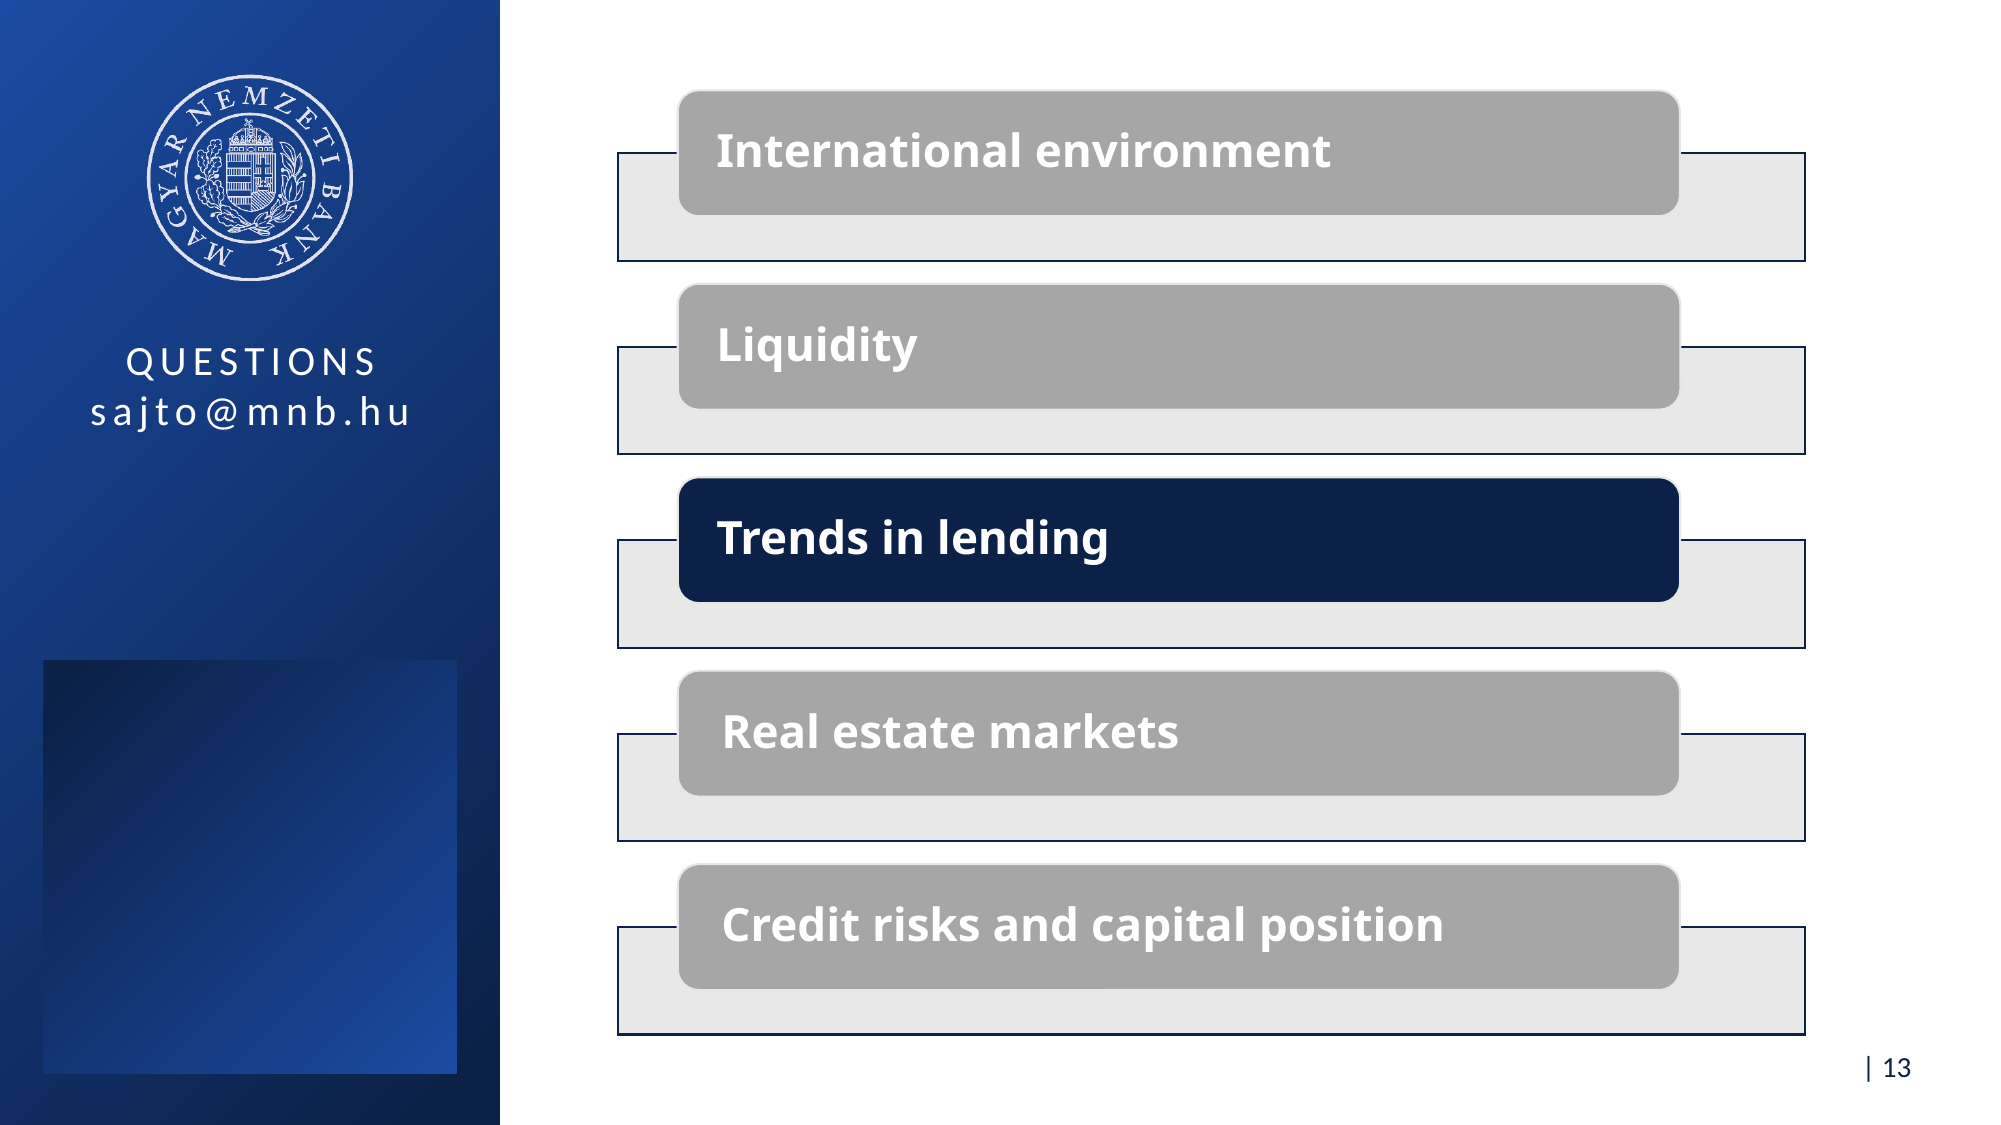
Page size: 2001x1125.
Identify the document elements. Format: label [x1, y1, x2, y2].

text_box [618, 85, 1806, 1040]
